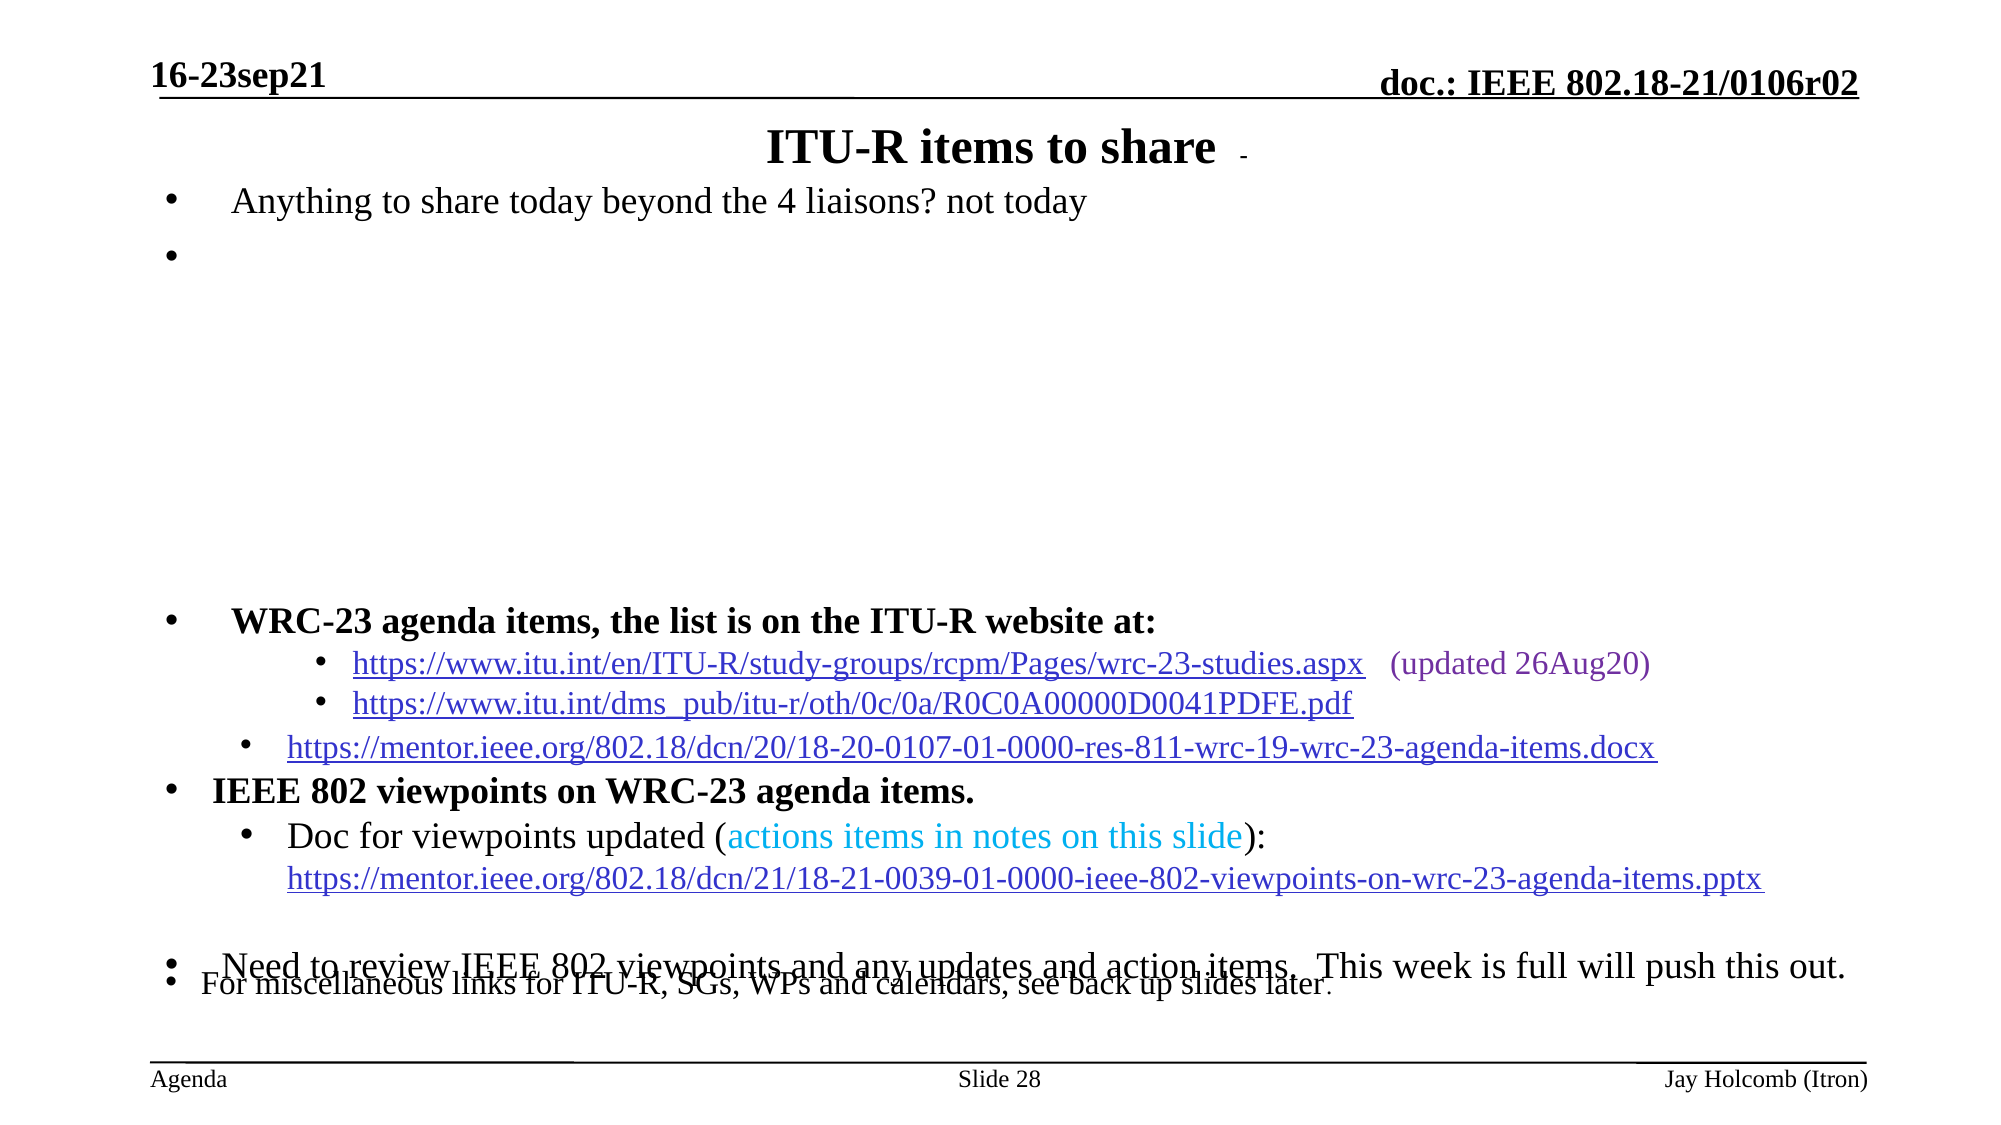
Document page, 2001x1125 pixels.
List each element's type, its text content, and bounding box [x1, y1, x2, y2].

list Anything to share today beyond the 4 liaisons? not today WRC-23 agenda items, the list is on the ITU-R website at: https://www.itu.int/en/ITU-R/study-groups/rcpm/Pages/wrc-23-studies.aspx (updated 26Aug20) https://www.itu.int/dms_pub/itu-r/oth/0c/0a/R0C0A00000D0041PDFE.pdf https://mentor.ieee.org/802.18/dcn/20/18-20-0107-01-0000-res-811-wrc-19-wrc-23-agenda-items.docx IEEE 802 viewpoints on WRC-23 agenda items. Doc for viewpoints updated (actions items in notes on this slide): https://mentor.ieee.org/802.18/dcn/21/18-21-0039-01-0000-ieee-802-viewpoints-on-wrc-23-agenda-items.pptx Need to review IEEE 802 viewpoints and any updates and action items. This week is full will push this out. [149, 168, 1963, 1068]
title ITU-R items to share - [369, 120, 1645, 166]
slide_number Slide 28 [933, 1061, 1067, 1123]
footer Jay Holcomb (Itron) [1171, 1061, 1869, 1093]
text_box For miscellaneous links for ITU-R, SGs, WPs and calendars, see back up slides later. [150, 953, 1913, 1009]
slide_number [149, 49, 651, 95]
